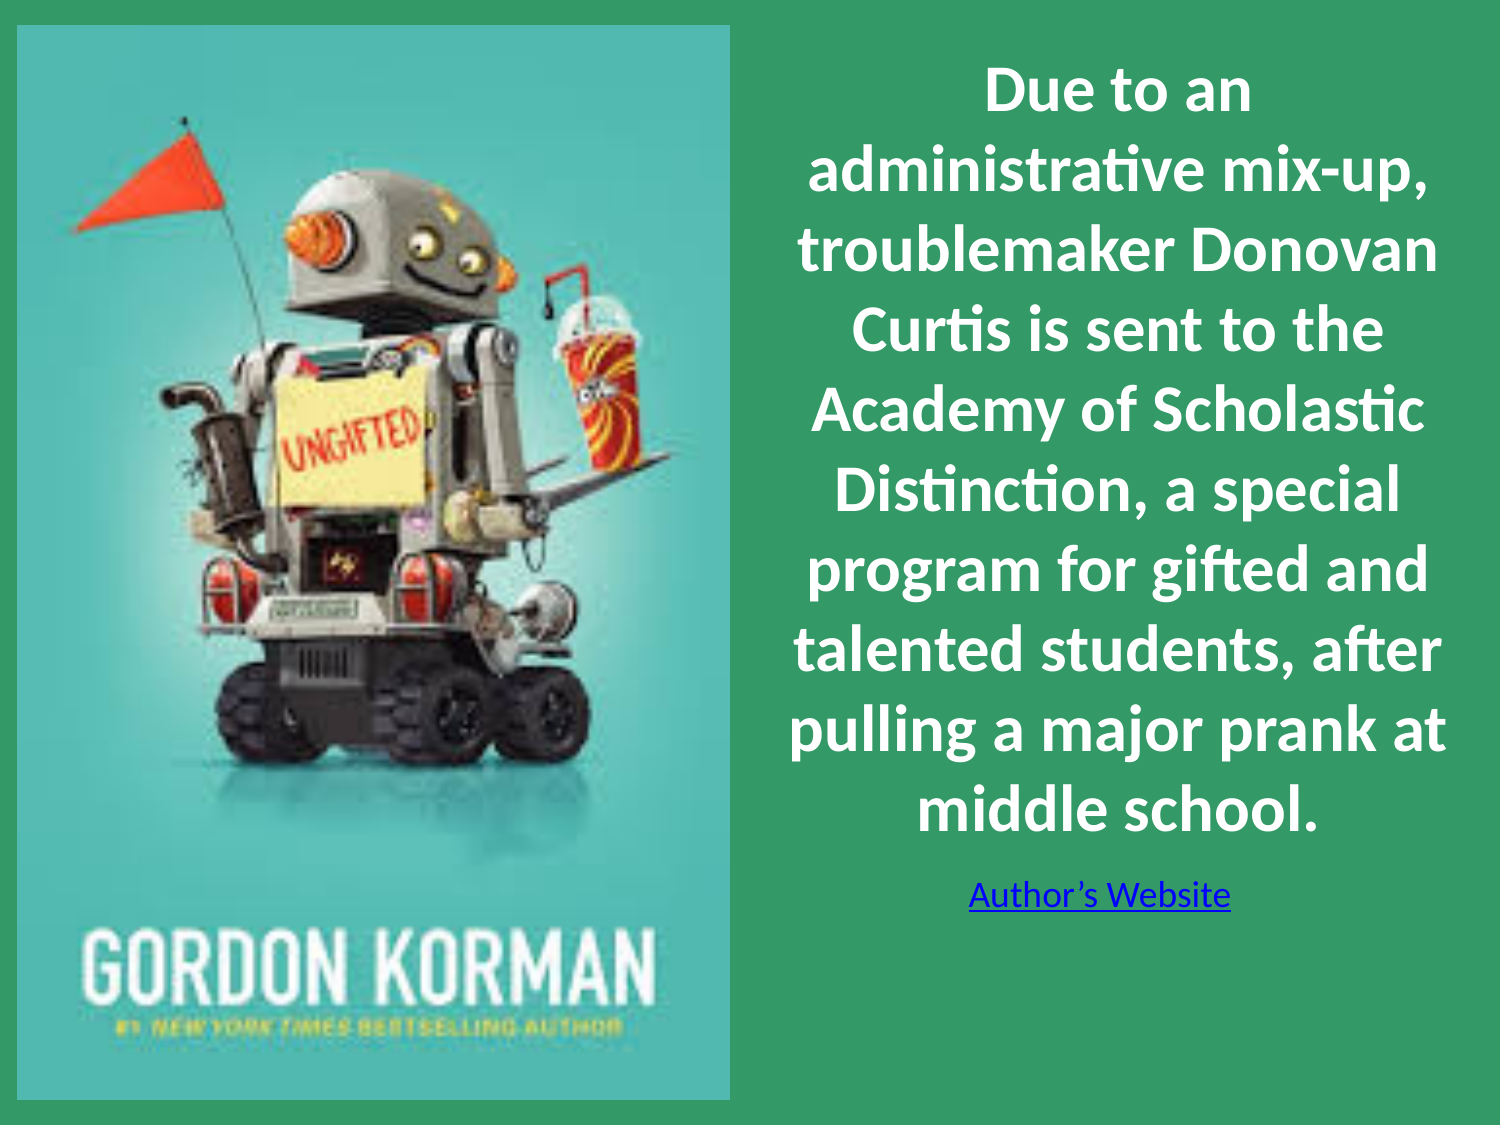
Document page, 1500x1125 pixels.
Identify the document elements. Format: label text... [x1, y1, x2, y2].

list Due to an administrative mix-up, troublemaker Donovan Curtis is sent to the Academy of Scholastic Distinction, a special program for gifted and talented students, after pulling a major prank at middle school. [762, 37, 1475, 1100]
text_box Author’s Website [837, 862, 1363, 923]
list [17, 25, 731, 1101]
